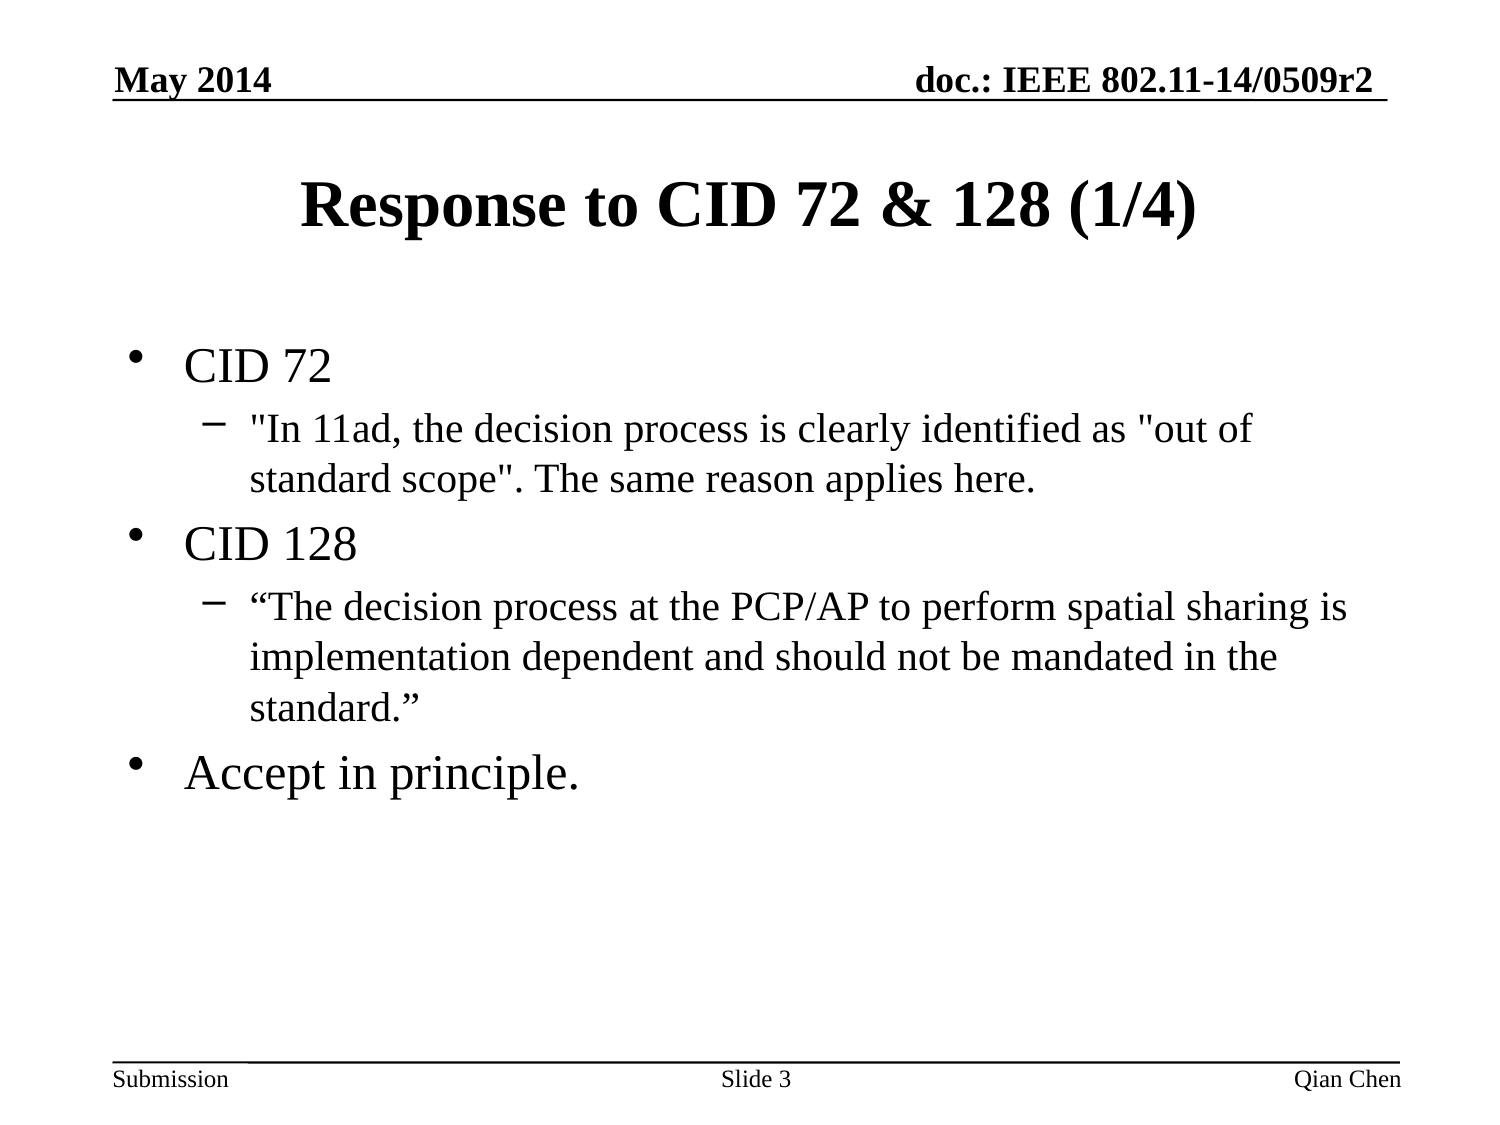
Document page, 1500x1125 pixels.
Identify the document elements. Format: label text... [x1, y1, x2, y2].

title Response to CID 72 & 128 (1/4) [112, 112, 1388, 288]
slide_number Slide 3 [712, 1061, 800, 1093]
footer Qian Chen [1089, 1061, 1402, 1093]
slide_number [114, 54, 286, 101]
list CID 72 "In 11ad, the decision process is clearly identified as "out of standard scope". The same reason applies here. CID 128 “The decision process at the PCP/AP to perform spatial sharing is implementation dependent and should not be mandated in the standard.” Accept in principle. [112, 324, 1388, 1001]
